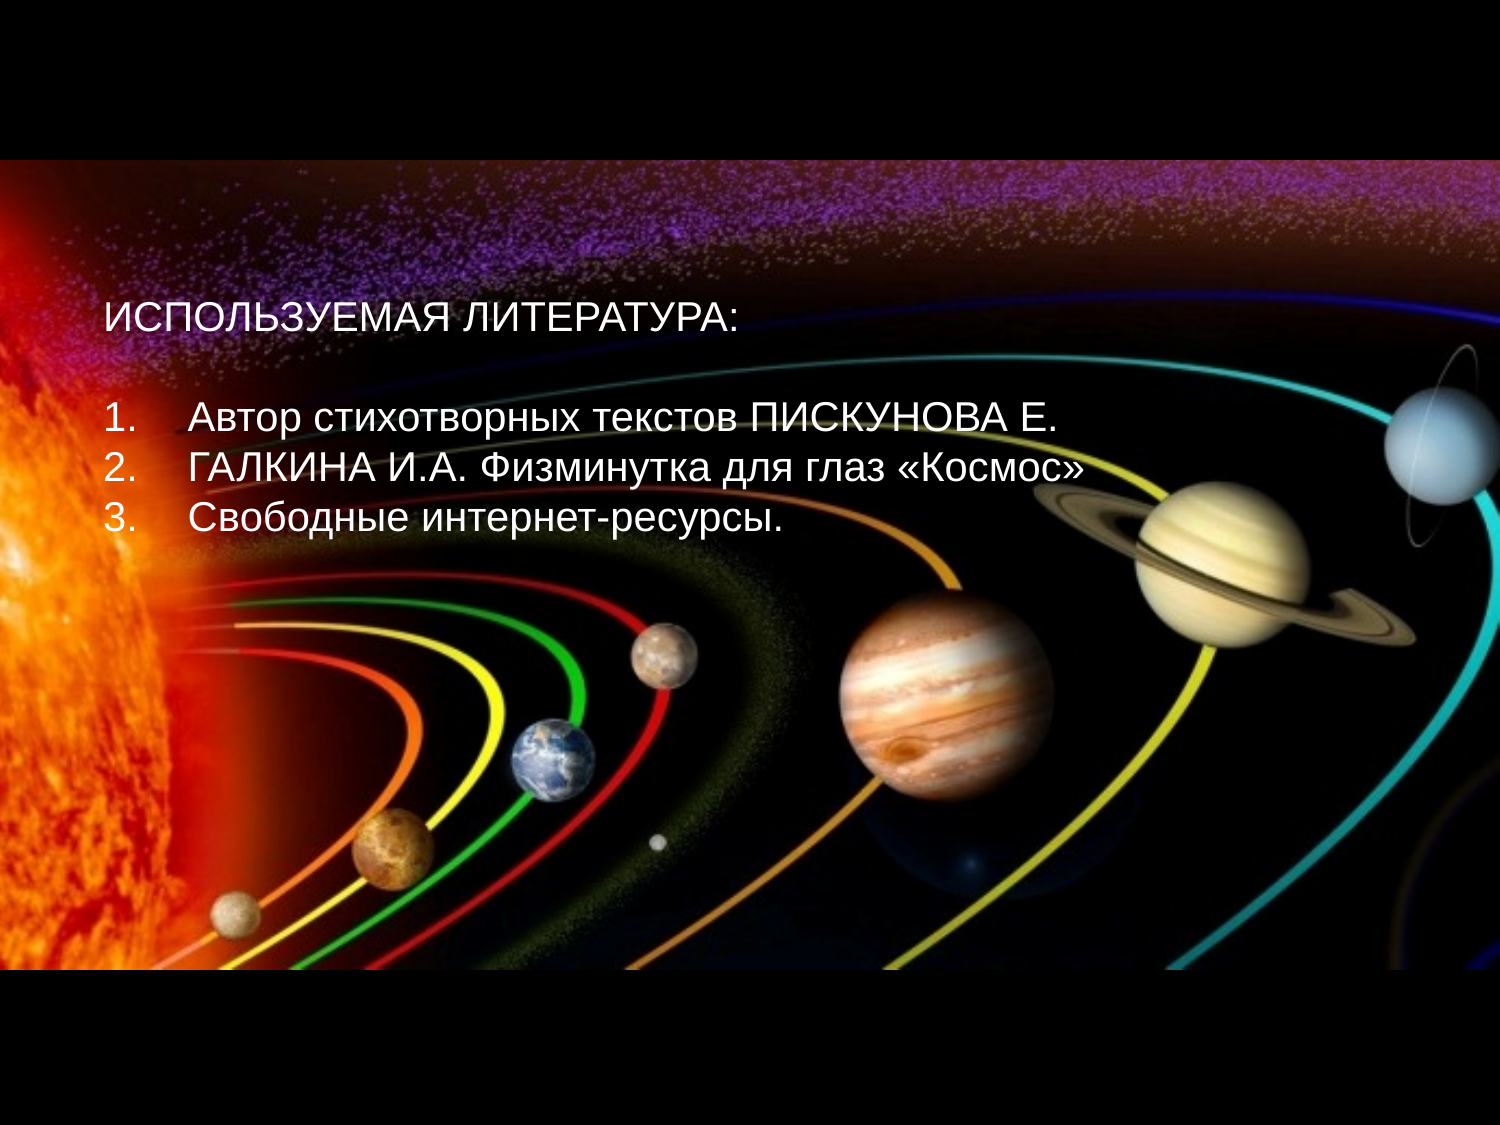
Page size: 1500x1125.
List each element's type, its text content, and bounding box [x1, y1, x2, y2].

text_box ИСПОЛЬЗУЕМАЯ ЛИТЕРАТУРА: Автор стихотворных текстов ПИСКУНОВА Е. ГАЛКИНА И.А. Физминутка для глаз «Космос» Свободные интернет-ресурсы. [88, 282, 1353, 548]
picture [0, 160, 1500, 970]
